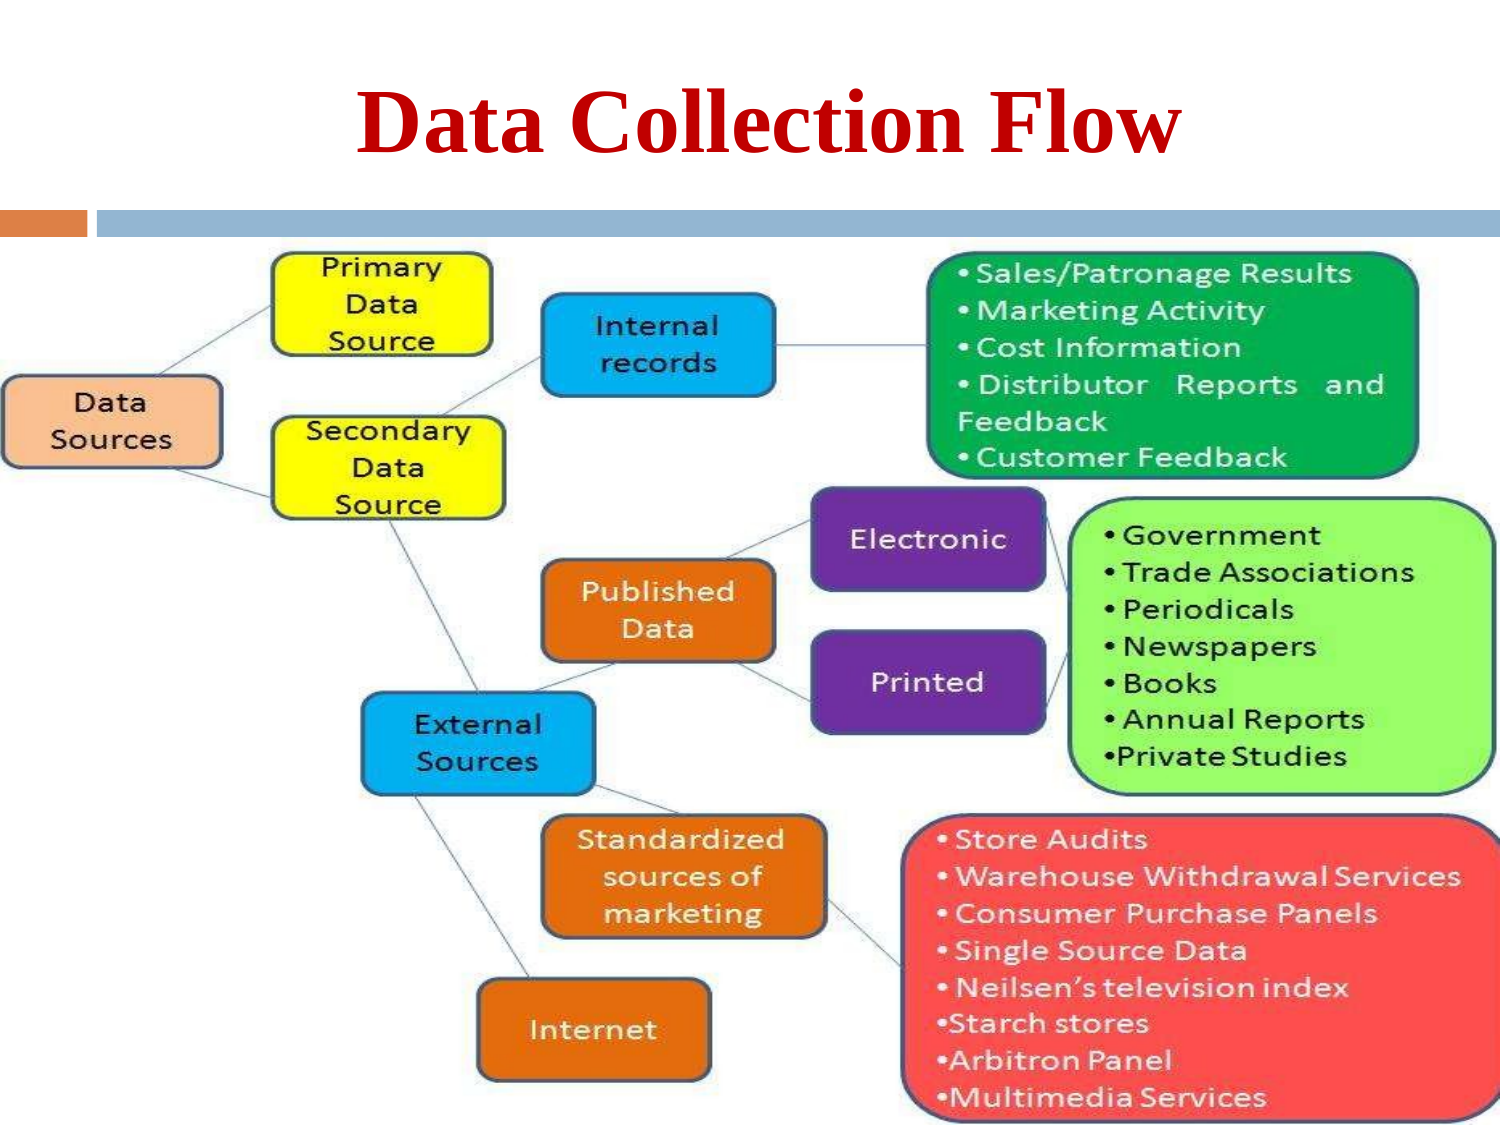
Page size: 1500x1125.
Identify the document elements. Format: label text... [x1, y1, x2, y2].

title Data Collection Flow [354, 58, 1184, 249]
picture [0, 237, 1500, 1125]
